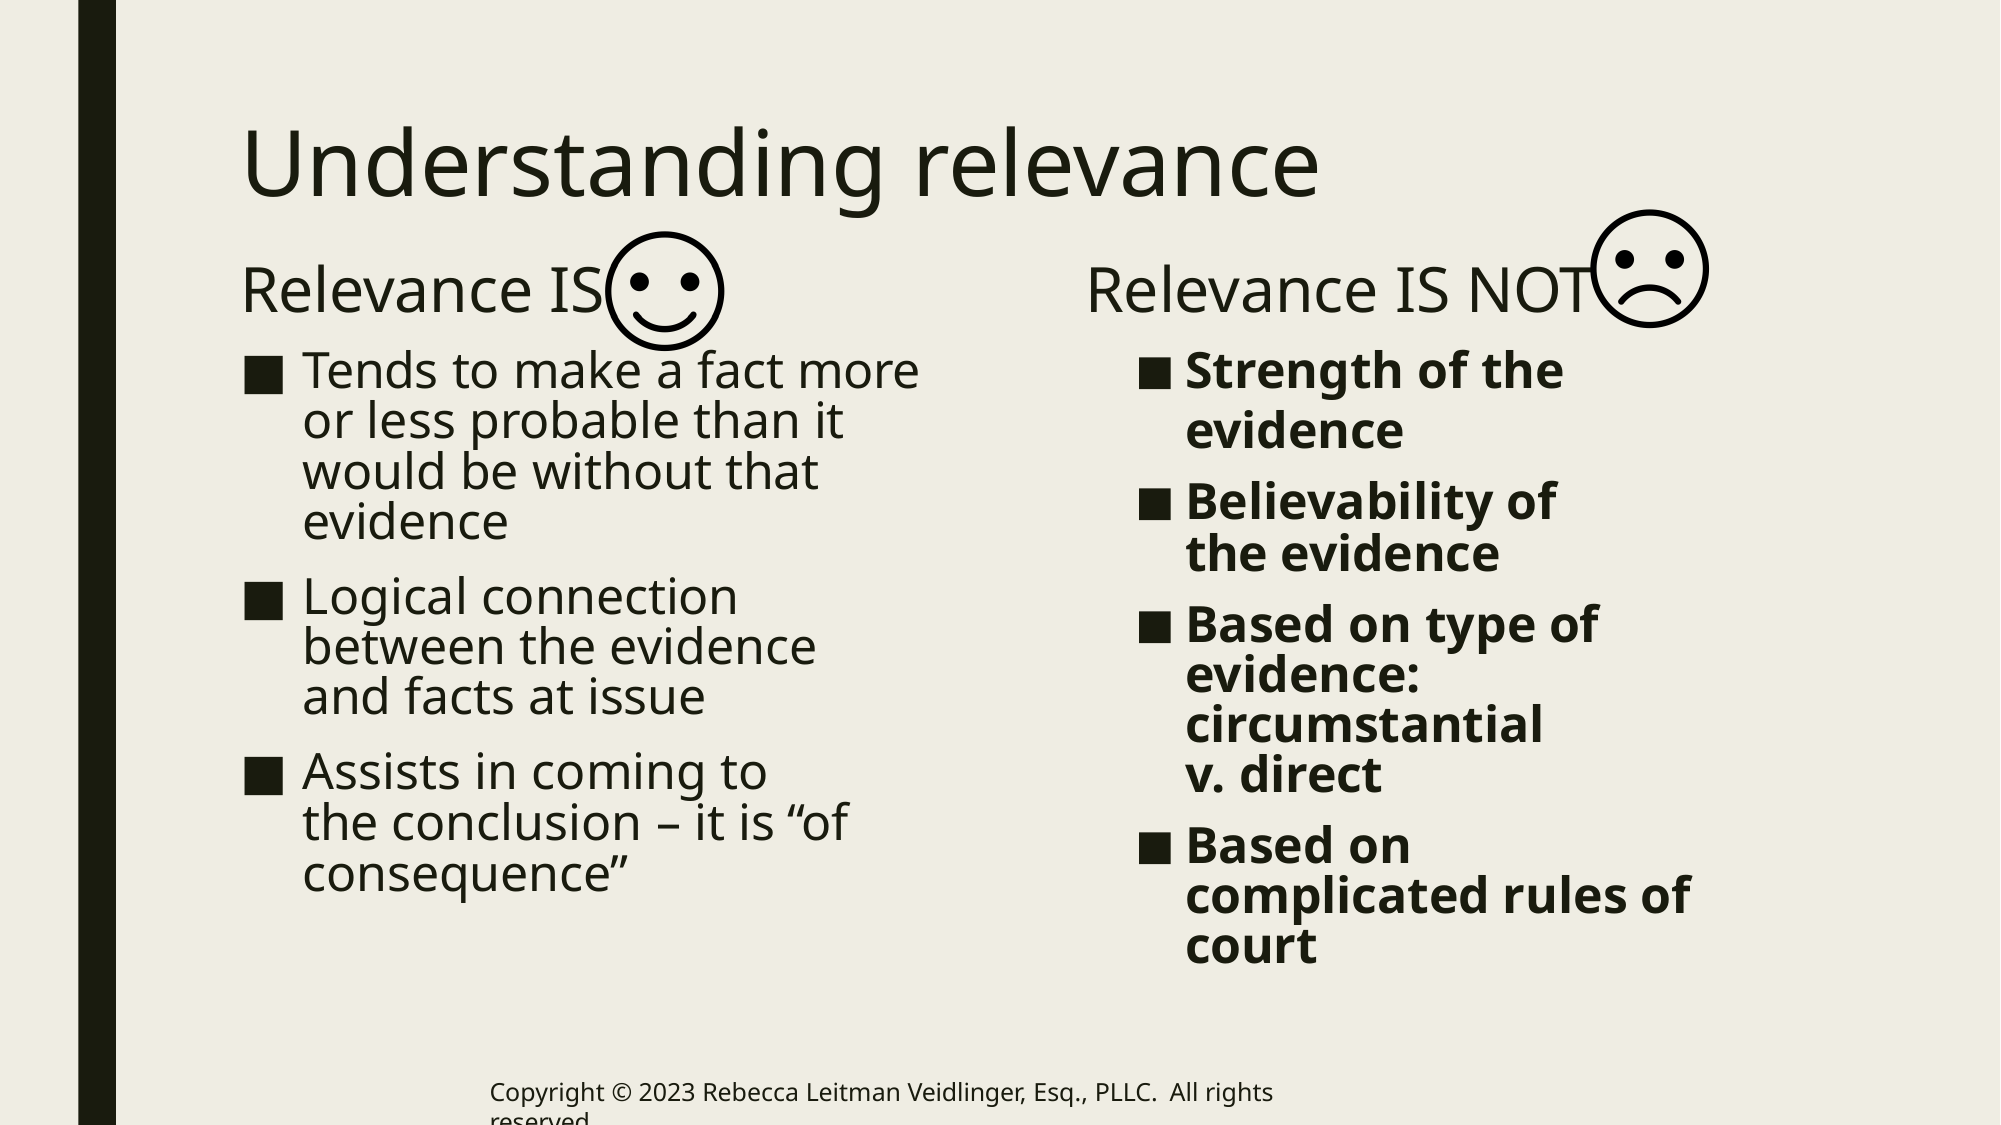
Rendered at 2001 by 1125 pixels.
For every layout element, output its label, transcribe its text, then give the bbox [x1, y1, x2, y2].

title Understanding relevance [237, 103, 1836, 294]
picture [589, 215, 740, 367]
picture [1574, 193, 1726, 345]
list Relevance IS NOT Strength of the evidence Believability of the evidence Based on type of evidence: circumstantial v. direct Based on complicated rules of court [1083, 229, 1778, 974]
text_box Copyright © 2023 Rebecca Leitman Veidlinger, Esq., PLLC. All rights reserved. [487, 1076, 1316, 1125]
list Relevance IS Tends to make a fact more or less probable than it would be without that evidence Logical connection between the evidence and facts at issue Assists in coming to the conclusion – it is “of consequence” [237, 231, 922, 902]
